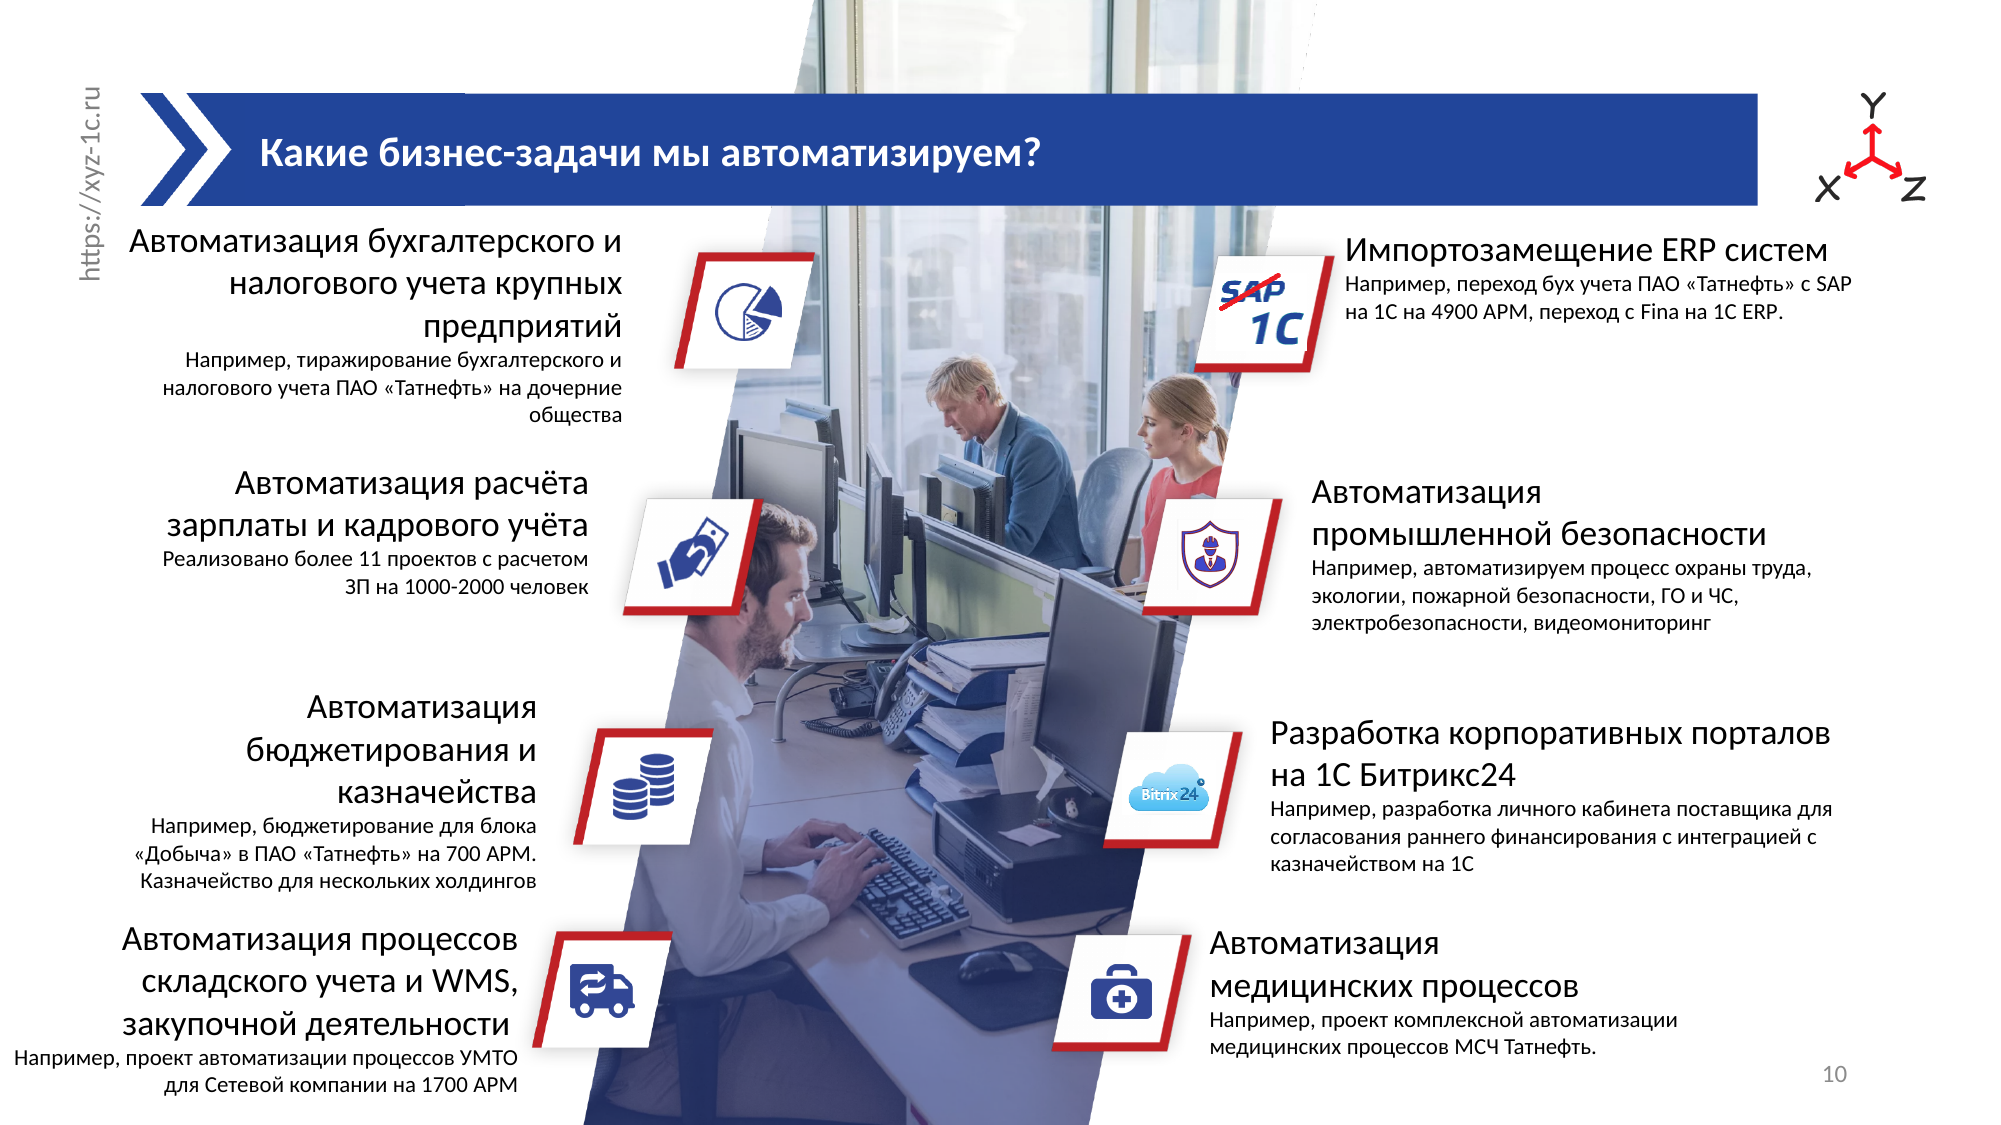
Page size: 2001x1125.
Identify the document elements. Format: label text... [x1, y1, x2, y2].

text_box Автоматизация бухгалтерского и налогового учета крупных предприятий Например, тиражирование бухгалтерского и налогового учета ПАО «Татнефть» на дочерние общества [112, 209, 577, 435]
picture [140, 93, 465, 206]
text_box Разработка корпоративных порталов на 1С Битрикс24 Например, разработка личного кабинета поставщика для согласования раннего финансирования с интеграцией с казначейством на 1С [1332, 701, 1869, 884]
picture [515, 0, 1351, 1125]
slide_number 10 [1412, 1042, 1863, 1103]
text_box Автоматизация промышленной безопасности Например, автоматизируем процесс охраны труда, экологии, пожарной безопасности, ГО и ЧС, электробезопасности, видеомониторинг [1332, 460, 1840, 643]
text_box Автоматизация расчёта зарплаты и кадрового учёта Реализовано более 11 проектов с расчетом ЗП на 1000-2000 человек [120, 451, 577, 607]
picture [1815, 92, 1926, 202]
text_box Автоматизация бюджетирования и казначейства Например, бюджетирование для блока «Добыча» в ПАО «Татнефть» на 700 АРМ. Казначейство для нескольких холдингов [54, 676, 553, 901]
text_box Автоматизация медицинских процессов Например, проект комплексной автоматизации медицинских процессов МСЧ Татнефть. [1332, 911, 1777, 1067]
text_box Автоматизация процессов складского учета и WMS, закупочной деятельности Например, проект автоматизации процессов УМТО для Сетевой компании на 1700 АРМ [0, 907, 534, 1105]
text_box Какие бизнес-задачи мы автоматизируем? [244, 93, 577, 207]
text_box Какие бизнес-задачи мы автоматизируем? [1332, 93, 1759, 207]
text_box Импортозамещение ERP систем Например, переход бух учета ПАО «Татнефть» с SAP на 1С на 4900 АРМ, переход с Fina на 1С ERP. [1332, 218, 1874, 332]
text_box https://xyz-1c.ru [62, 53, 113, 298]
